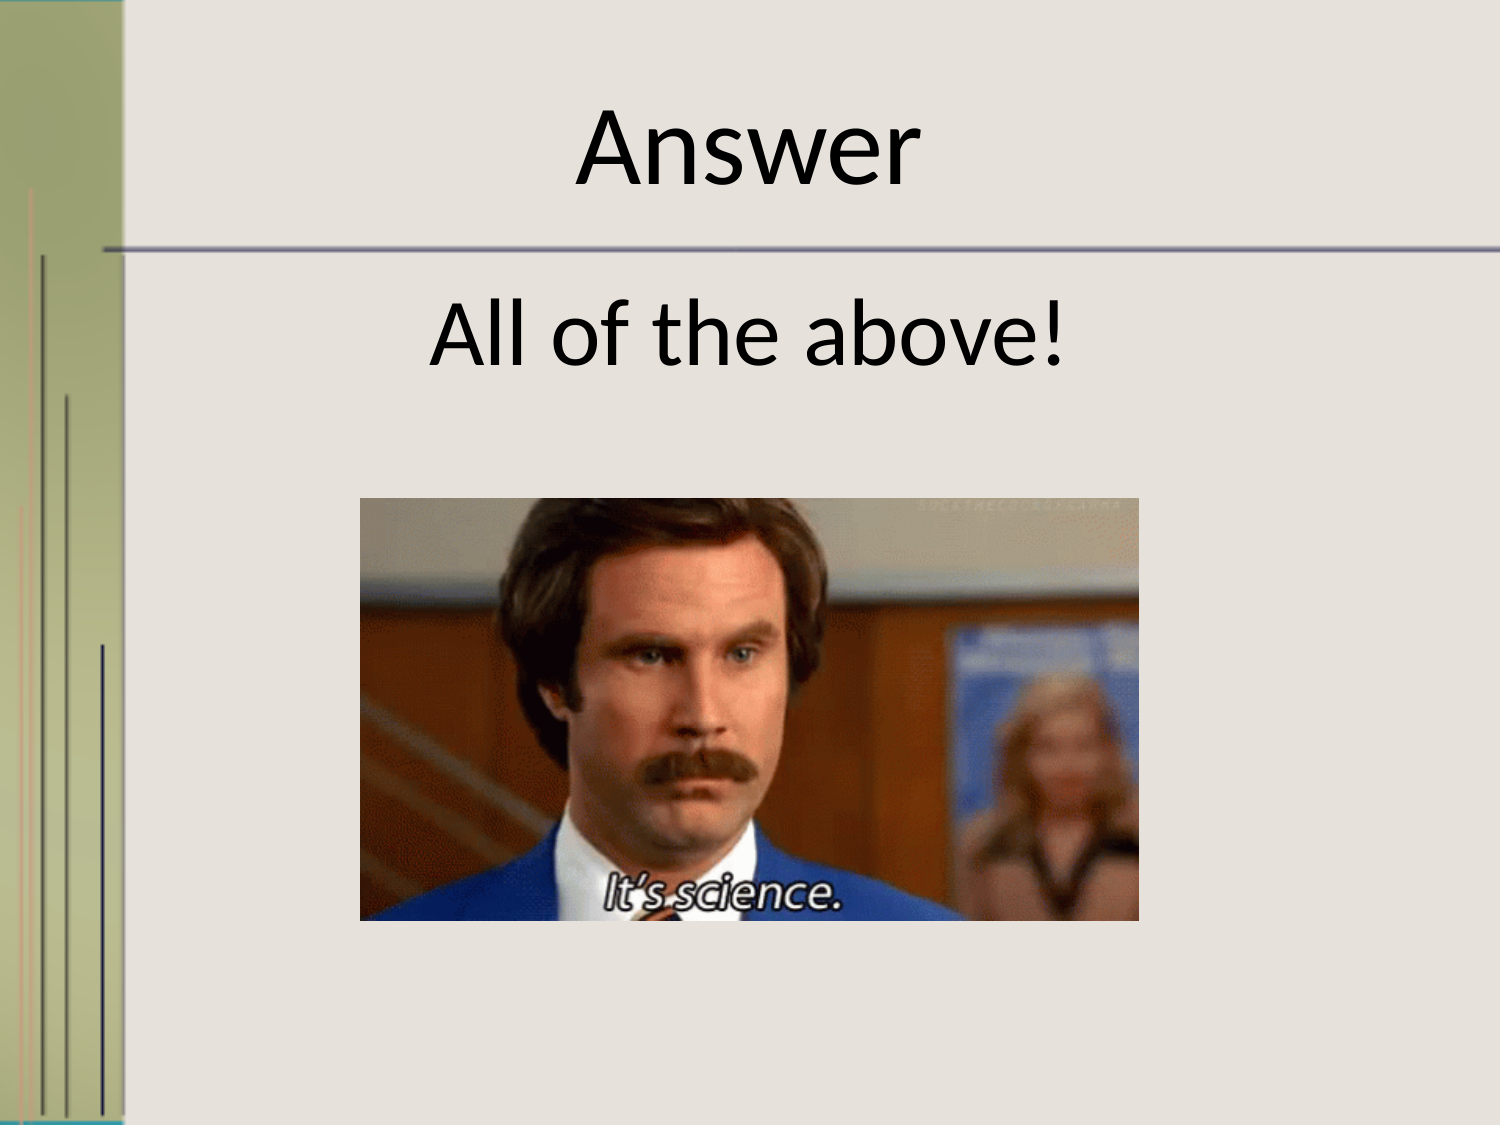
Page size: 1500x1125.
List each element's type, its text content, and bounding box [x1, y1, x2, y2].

picture [0, 0, 1500, 1125]
list All of the above! [75, 262, 1425, 1005]
title Answer [75, 45, 1425, 233]
